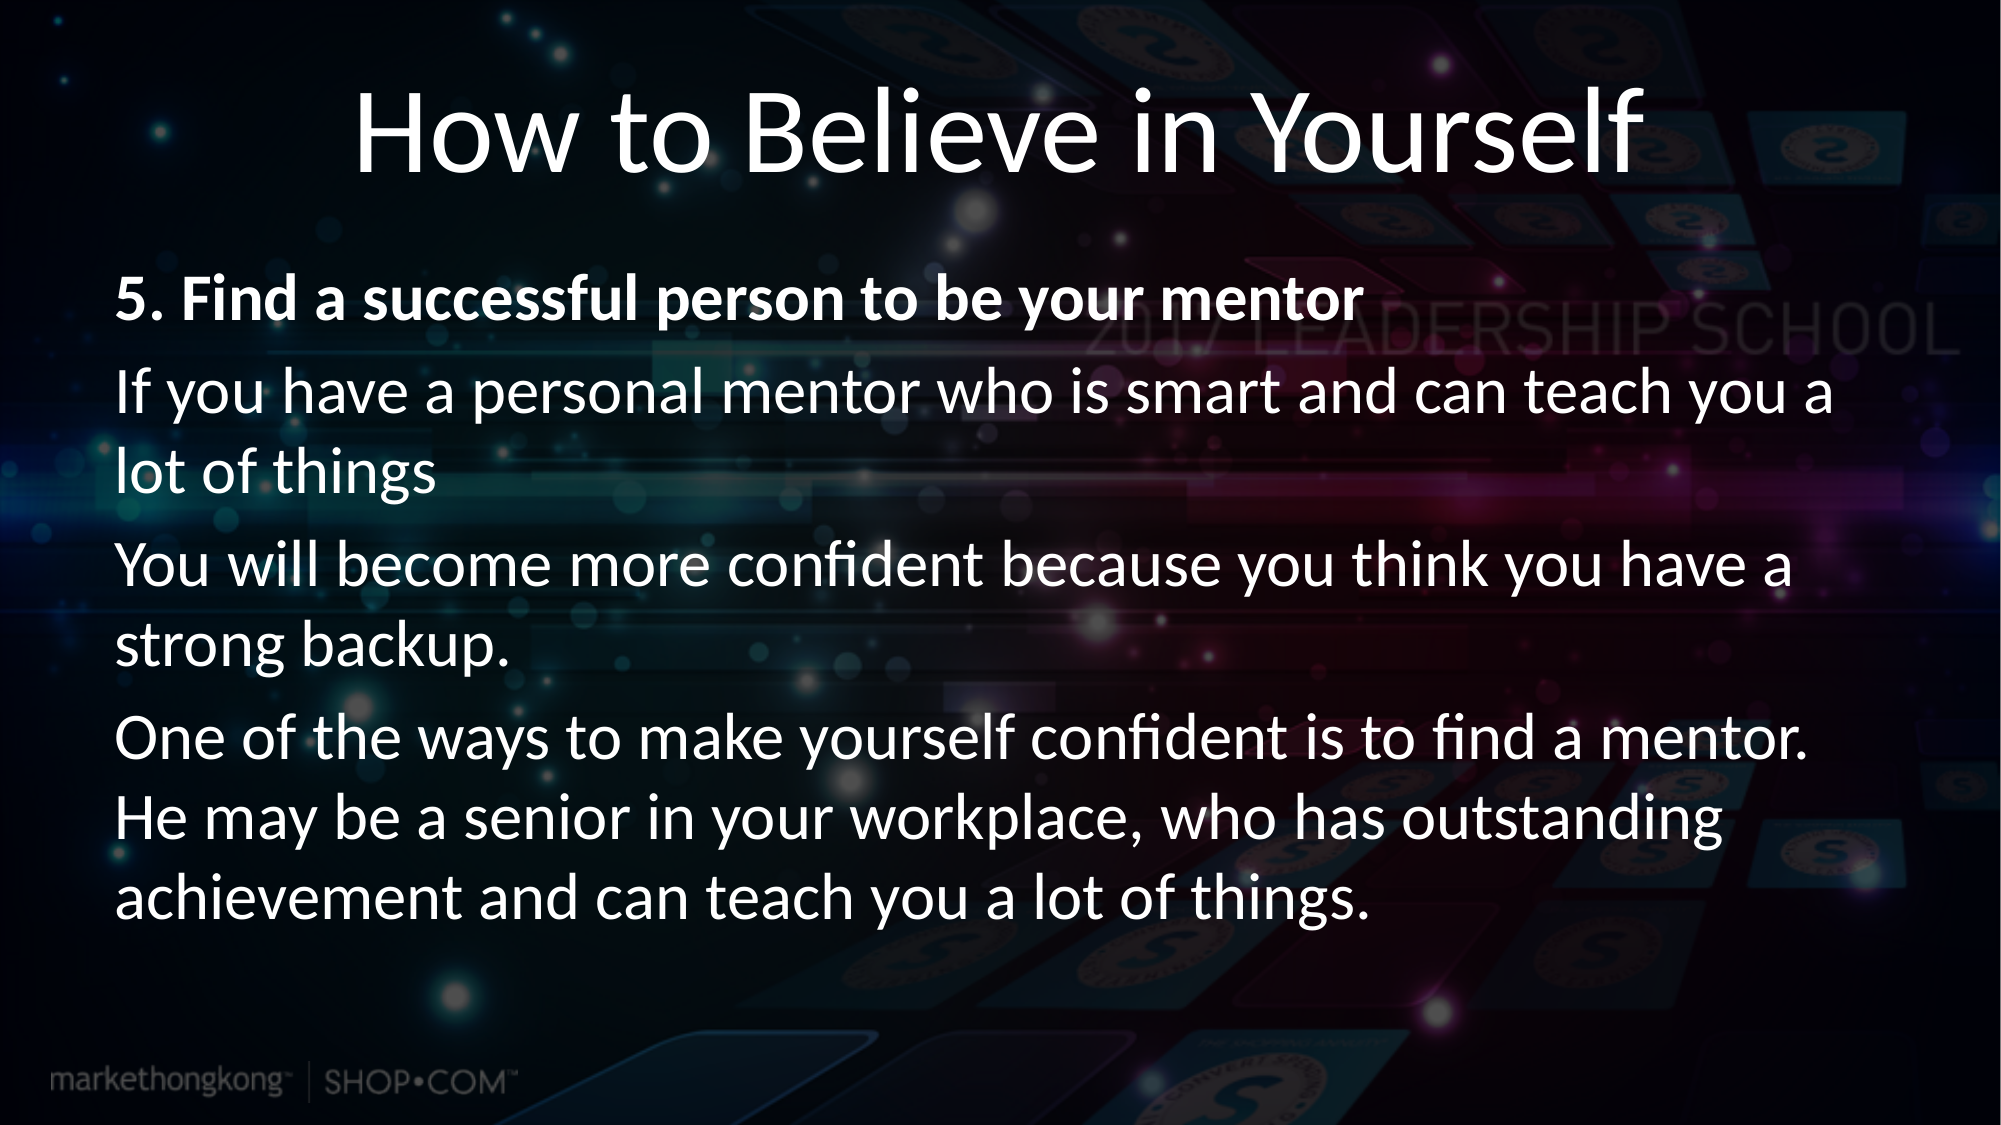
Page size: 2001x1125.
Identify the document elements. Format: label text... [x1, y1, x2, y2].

subtitle 5. Find a successful person to be your mentor If you have a personal mentor who is smart and can teach you a lot of things You will become more confident because you think you have a strong backup. One of the ways to make yourself confident is to find a mentor. He may be a senior in your workplace, who has outstanding achievement and can teach you a lot of things. [94, 243, 1869, 531]
picture [0, 244, 2000, 1125]
title How to Believe in Yourself [0, 2, 2000, 244]
